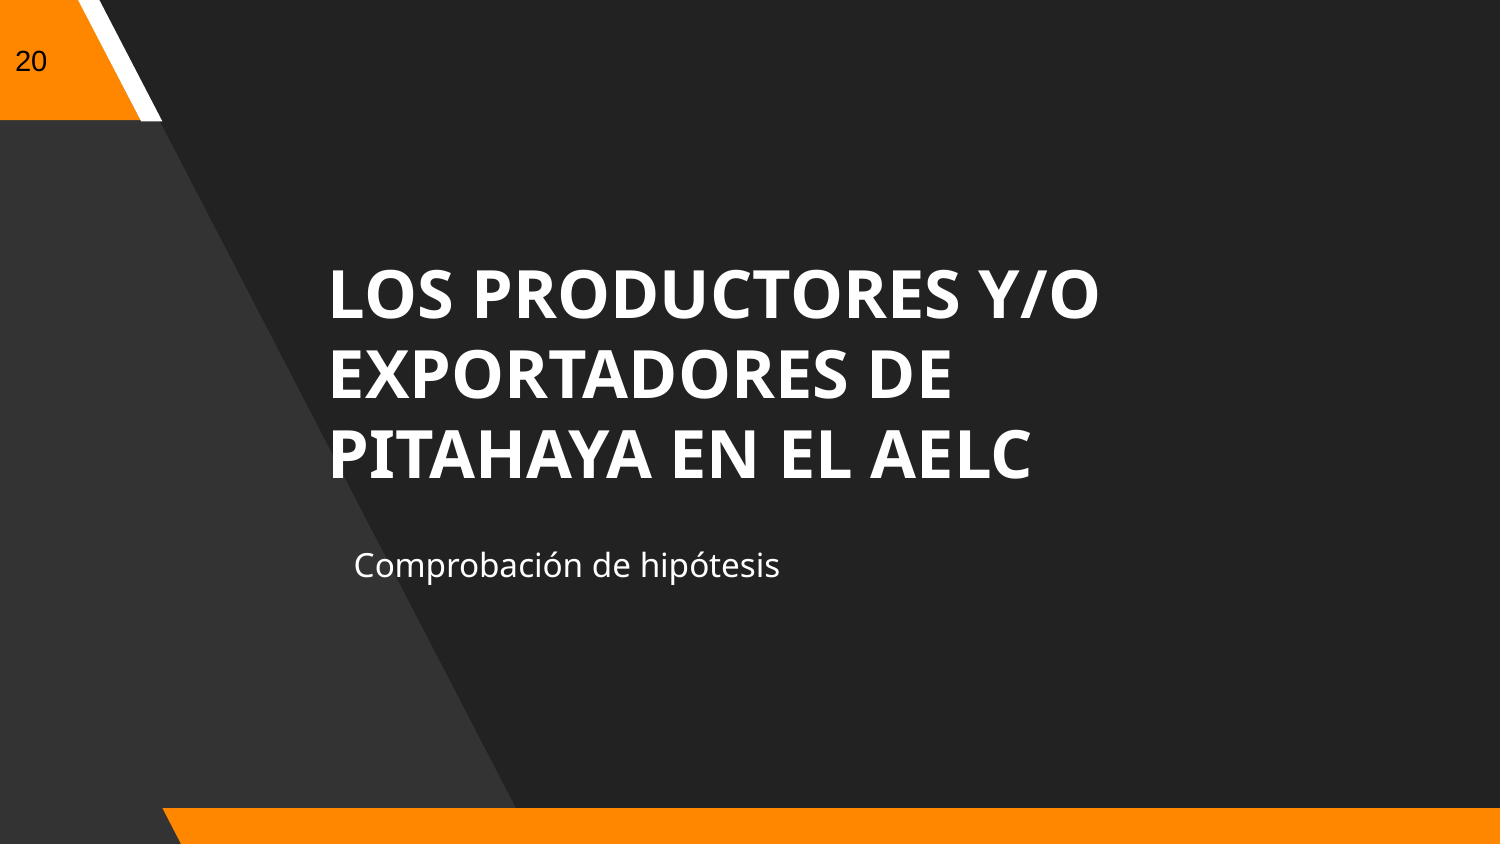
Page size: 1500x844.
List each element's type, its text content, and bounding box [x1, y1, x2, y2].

text_box LOS PRODUCTORES Y/O EXPORTADORES DE PITAHAYA EN EL AELC [312, 244, 1235, 500]
slide_number 20 [0, 0, 98, 121]
text_box Comprobación de hipótesis [338, 536, 796, 592]
